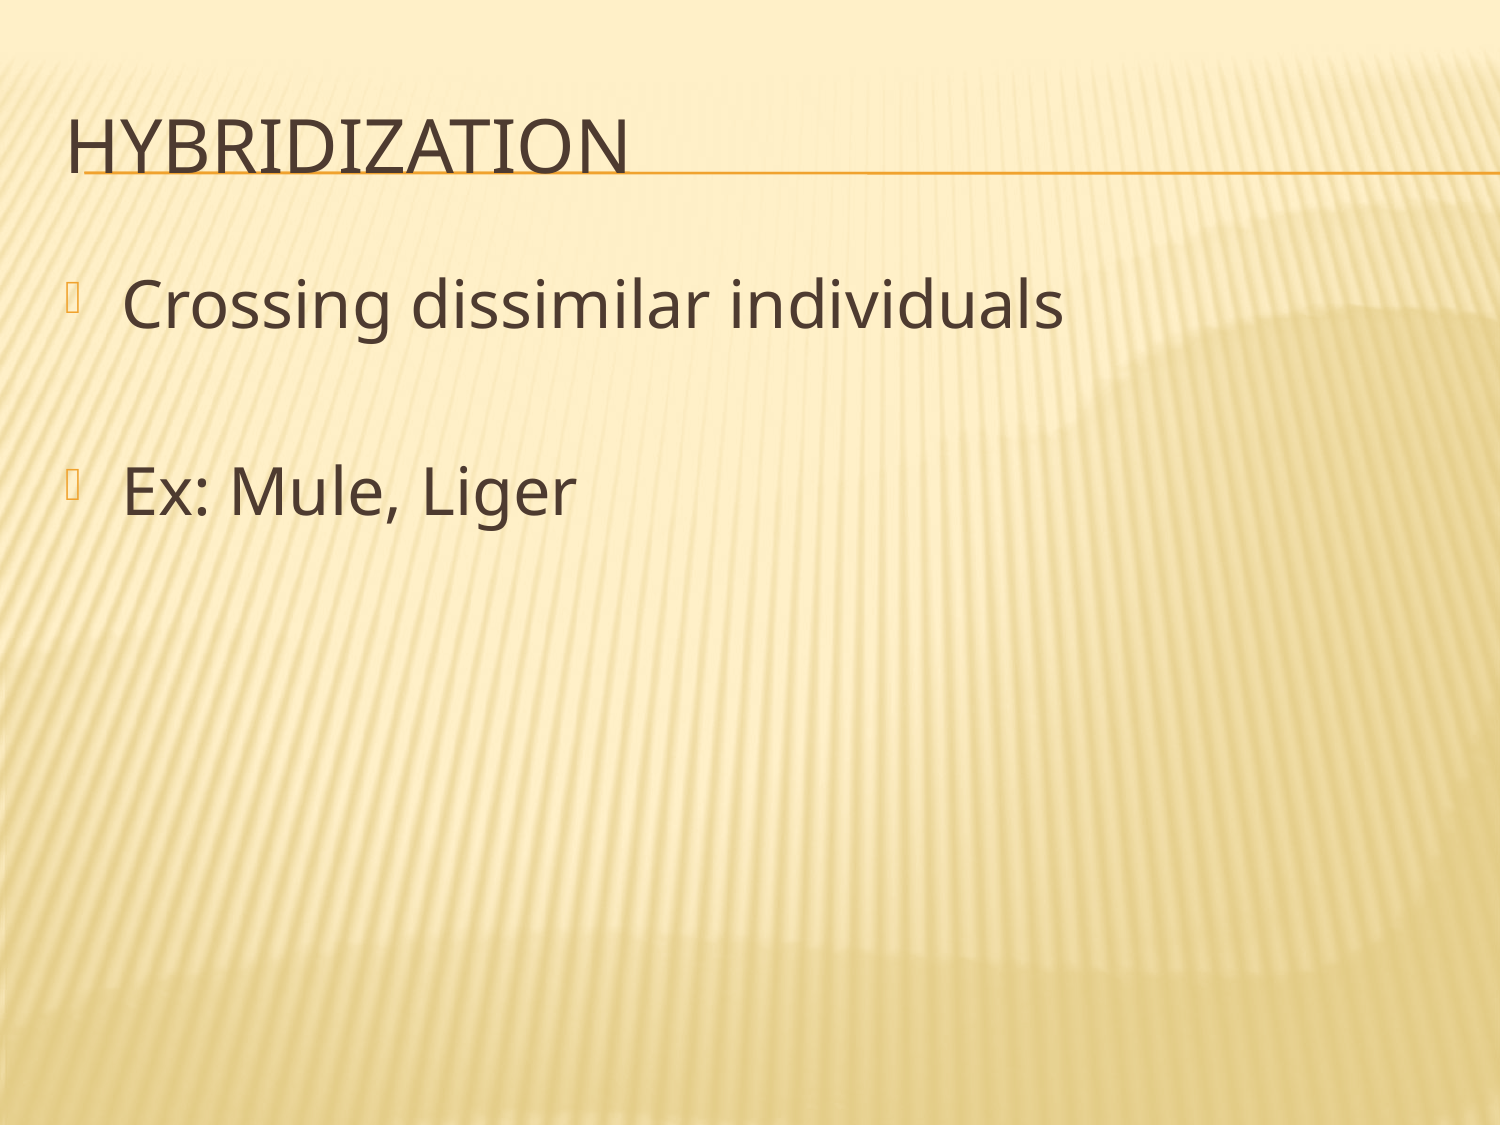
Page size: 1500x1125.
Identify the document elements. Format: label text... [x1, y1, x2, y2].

list Crossing dissimilar individuals Ex: Mule, Liger [50, 254, 1475, 998]
title Hybridization [50, 75, 1475, 213]
